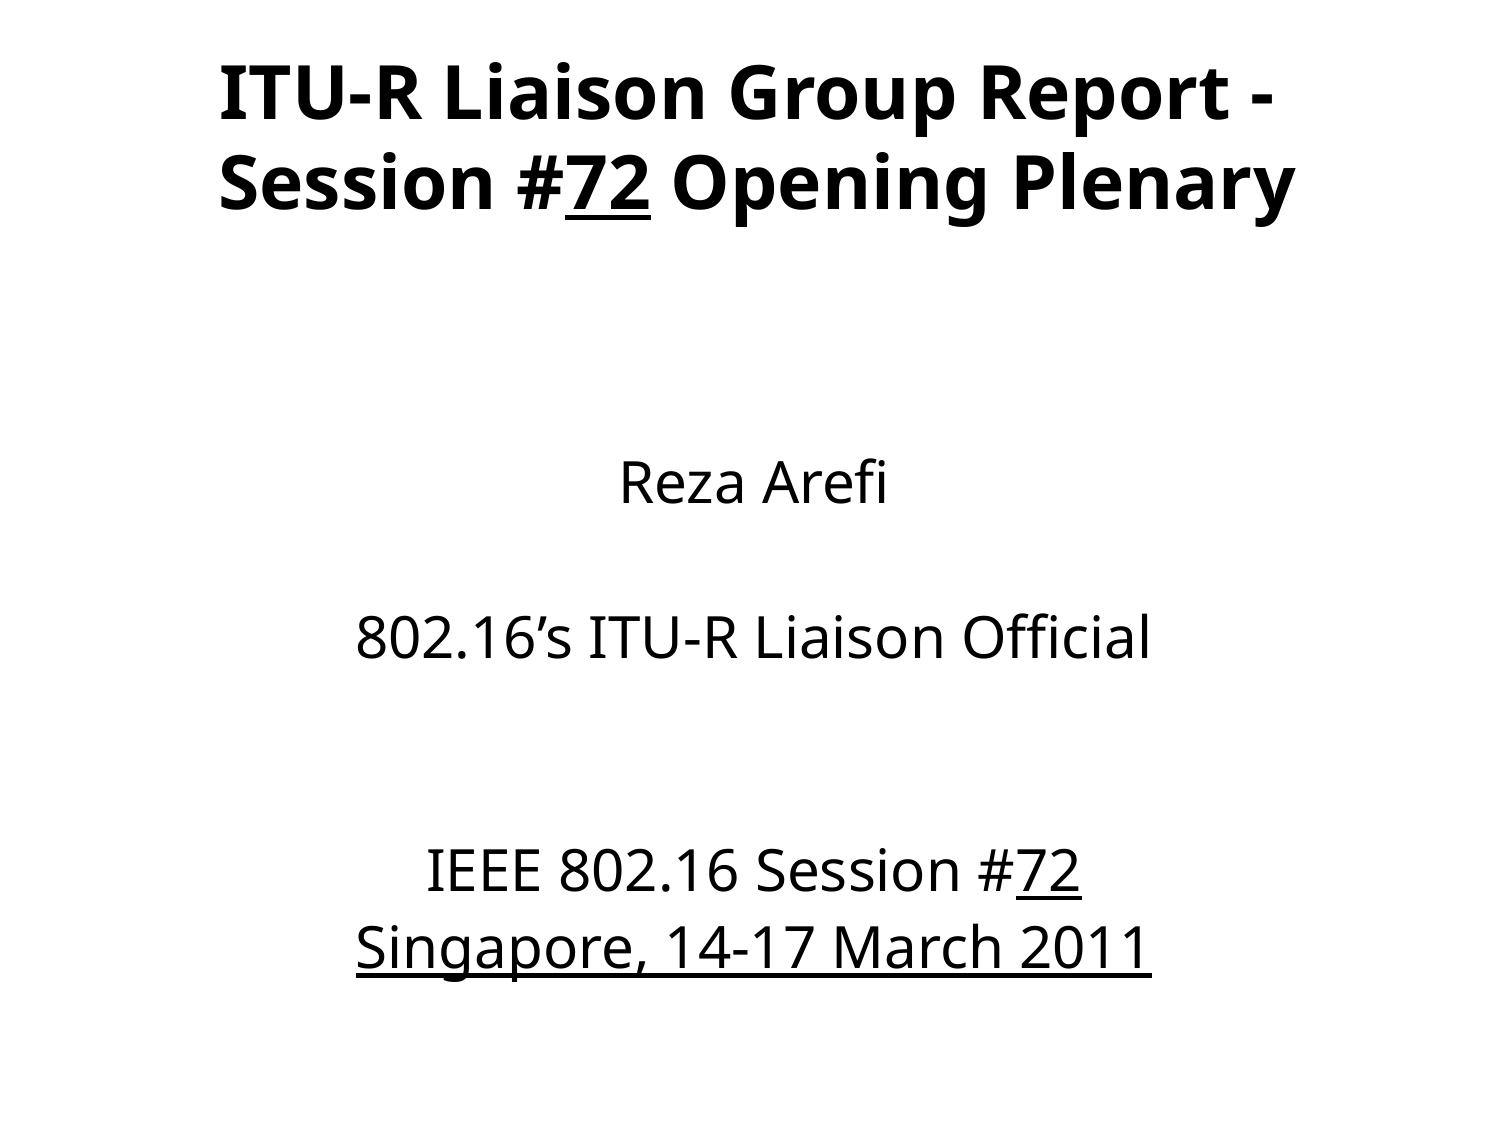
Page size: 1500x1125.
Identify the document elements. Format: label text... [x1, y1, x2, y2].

list Reza Arefi 802.16’s ITU-R Liaison Official IEEE 802.16 Session #72 Singapore, 14-17 March 2011 [75, 206, 1425, 1069]
title ITU-R Liaison Group Report - Session #72 Opening Plenary [75, 36, 1425, 206]
